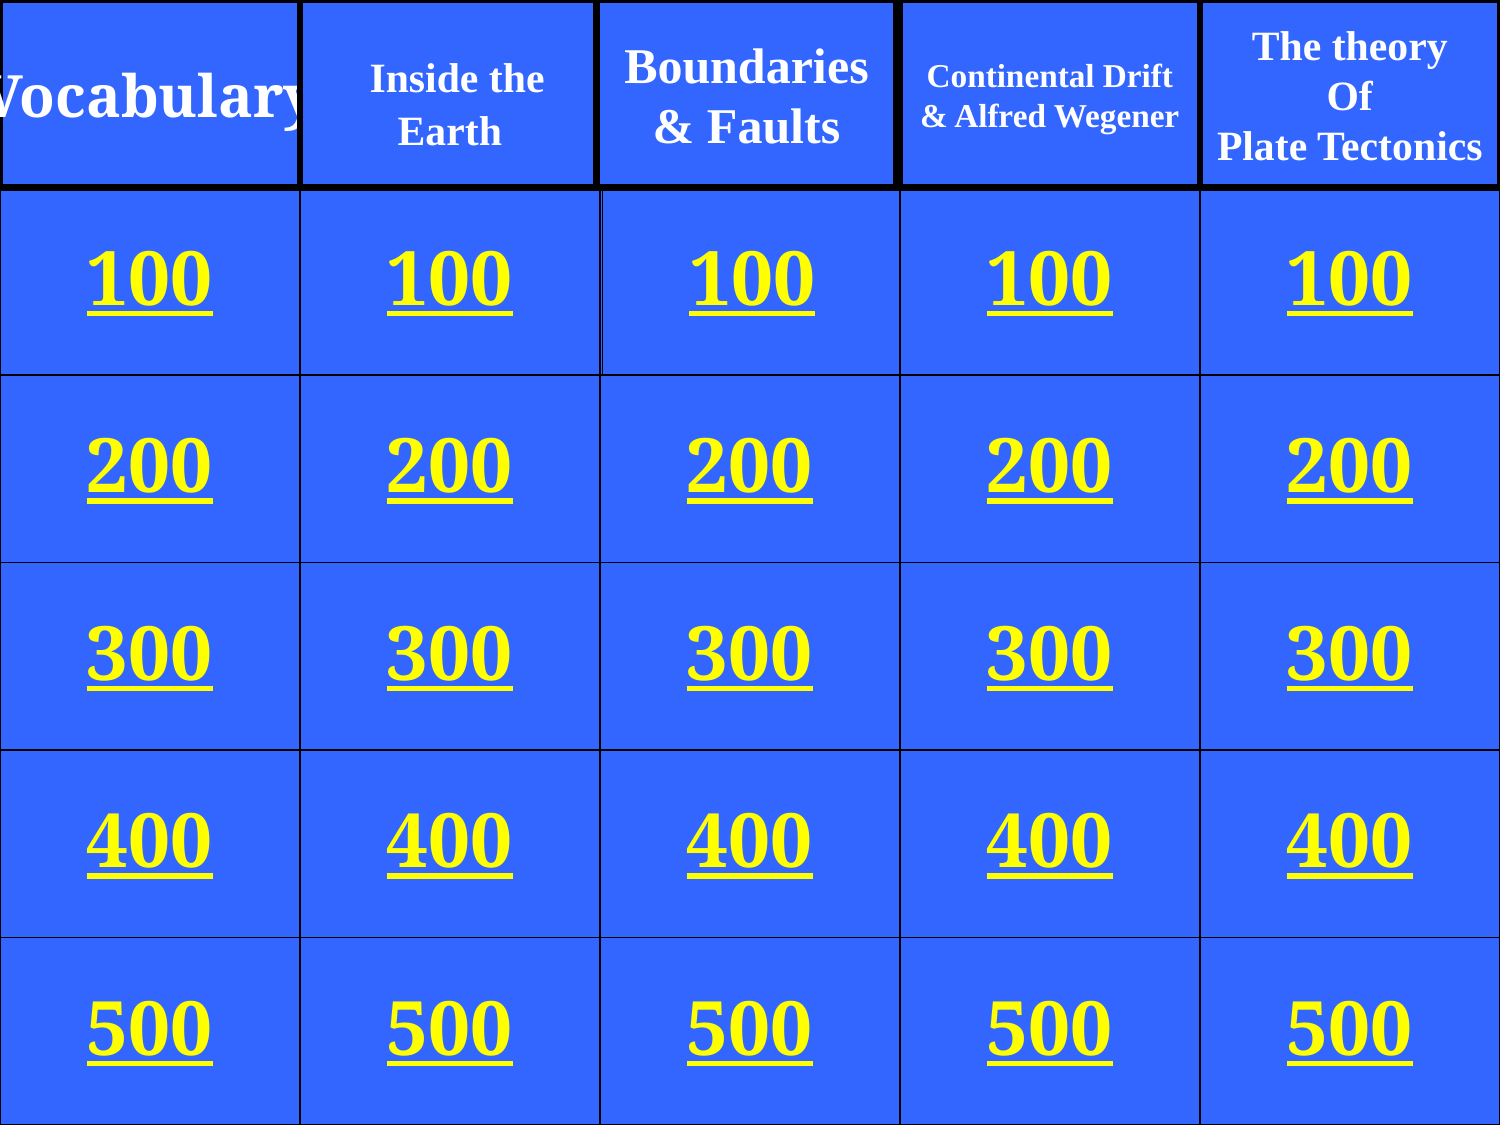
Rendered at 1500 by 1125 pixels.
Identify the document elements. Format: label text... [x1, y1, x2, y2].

text_box 300 [1199, 562, 1500, 750]
text_box The theory Of Plate Tectonics [1199, 0, 1500, 188]
text_box 100 [899, 188, 1199, 375]
text_box 400 [899, 750, 1199, 937]
text_box Boundaries & Faults [596, 0, 897, 188]
text_box 300 [899, 562, 1199, 750]
text_box 500 [299, 937, 599, 1125]
text_box 300 [299, 562, 599, 750]
text_box 500 [899, 937, 1199, 1125]
text_box 100 [0, 188, 300, 376]
text_box Continental Drift & Alfred Wegener [899, 0, 1199, 188]
text_box 500 [599, 937, 899, 1125]
text_box 200 [1199, 375, 1500, 562]
text_box 200 [299, 375, 599, 562]
text_box 100 [602, 187, 899, 375]
text_box 400 [0, 750, 299, 937]
text_box 200 [0, 376, 299, 562]
text_box Vocabulary [0, 0, 299, 188]
text_box 300 [599, 562, 899, 750]
text_box 100 [300, 188, 600, 375]
text_box 500 [0, 937, 299, 1125]
text_box 100 [1199, 188, 1500, 375]
text_box 200 [899, 375, 1199, 562]
text_box 400 [1199, 750, 1500, 937]
text_box Inside the Earth [299, 0, 596, 188]
text_box 400 [599, 750, 899, 937]
text_box 400 [299, 750, 599, 937]
text_box 300 [0, 562, 299, 750]
text_box 500 [1199, 937, 1500, 1125]
text_box 200 [599, 375, 899, 562]
